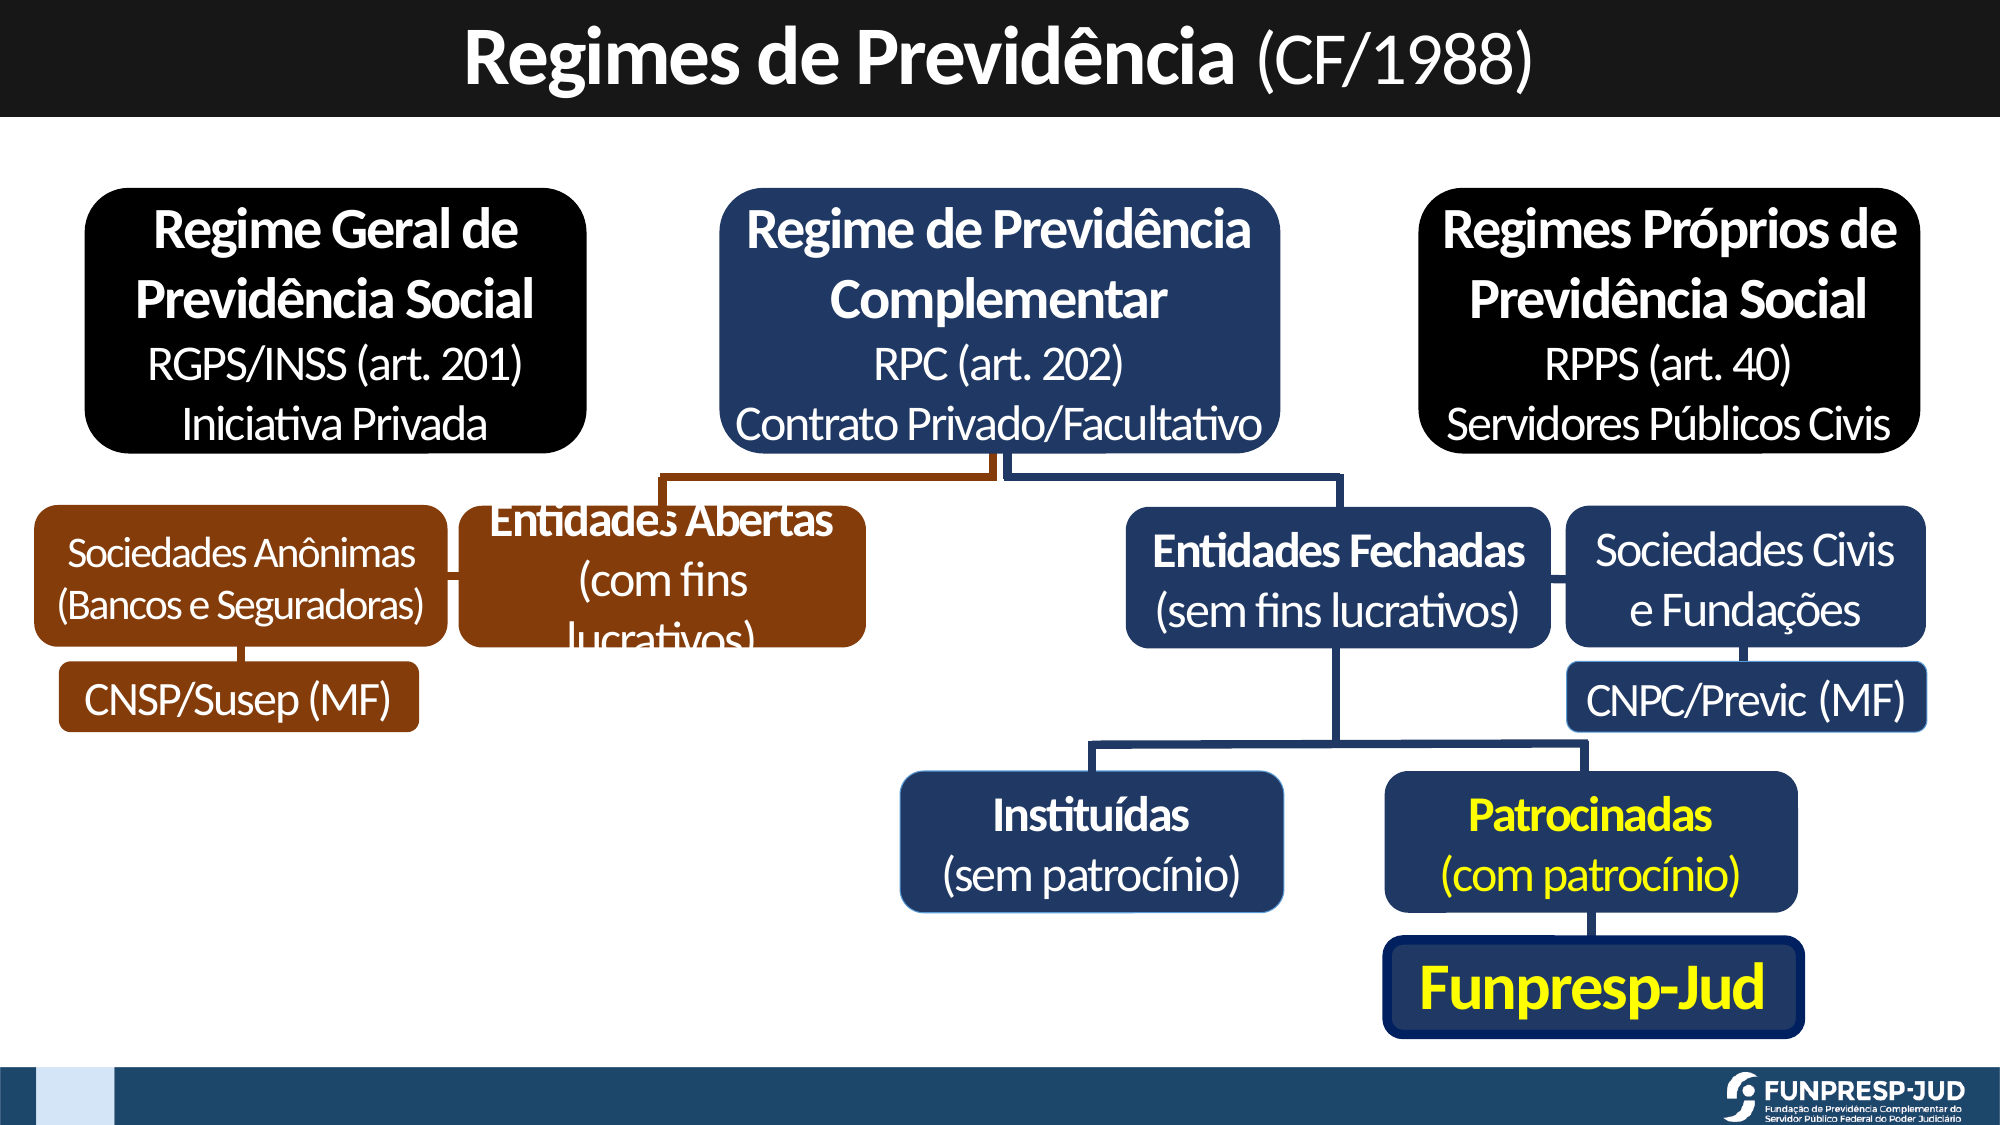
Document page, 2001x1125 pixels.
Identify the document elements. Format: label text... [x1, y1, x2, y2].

text_box Funpresp-Jud [1386, 939, 1802, 1036]
text_box CNPC/Previc (MF) [1566, 660, 1928, 733]
text_box Entidades Fechadas (sem fins lucrativos) [1125, 506, 1552, 650]
text_box Patrocinadas (com patrocínio) [1384, 770, 1799, 914]
text_box Entidades Abertas (com fins lucrativos) [456, 504, 868, 650]
text_box CNSP/Susep (MF) [58, 660, 420, 733]
text_box Regimes de Previdência (CF/1988) [0, 0, 2000, 117]
text_box Regime Geral de Previdência Social RGPS/INSS (art. 201) Iniciativa Privada [84, 187, 588, 455]
text_box Sociedades Civis e Fundações [1565, 505, 1927, 648]
text_box Regimes Próprios de Previdência Social RPPS (art. 40) Servidores Públicos Civis [1417, 186, 1922, 455]
text_box Sociedades Anônimas (Bancos e Seguradoras) [32, 503, 450, 649]
text_box Regime de Previdência Complementar RPC (art. 202) Contrato Privado/Facultativo [718, 187, 1281, 455]
text_box Instituídas (sem patrocínio) [899, 770, 1285, 914]
picture [0, 1067, 2000, 1125]
